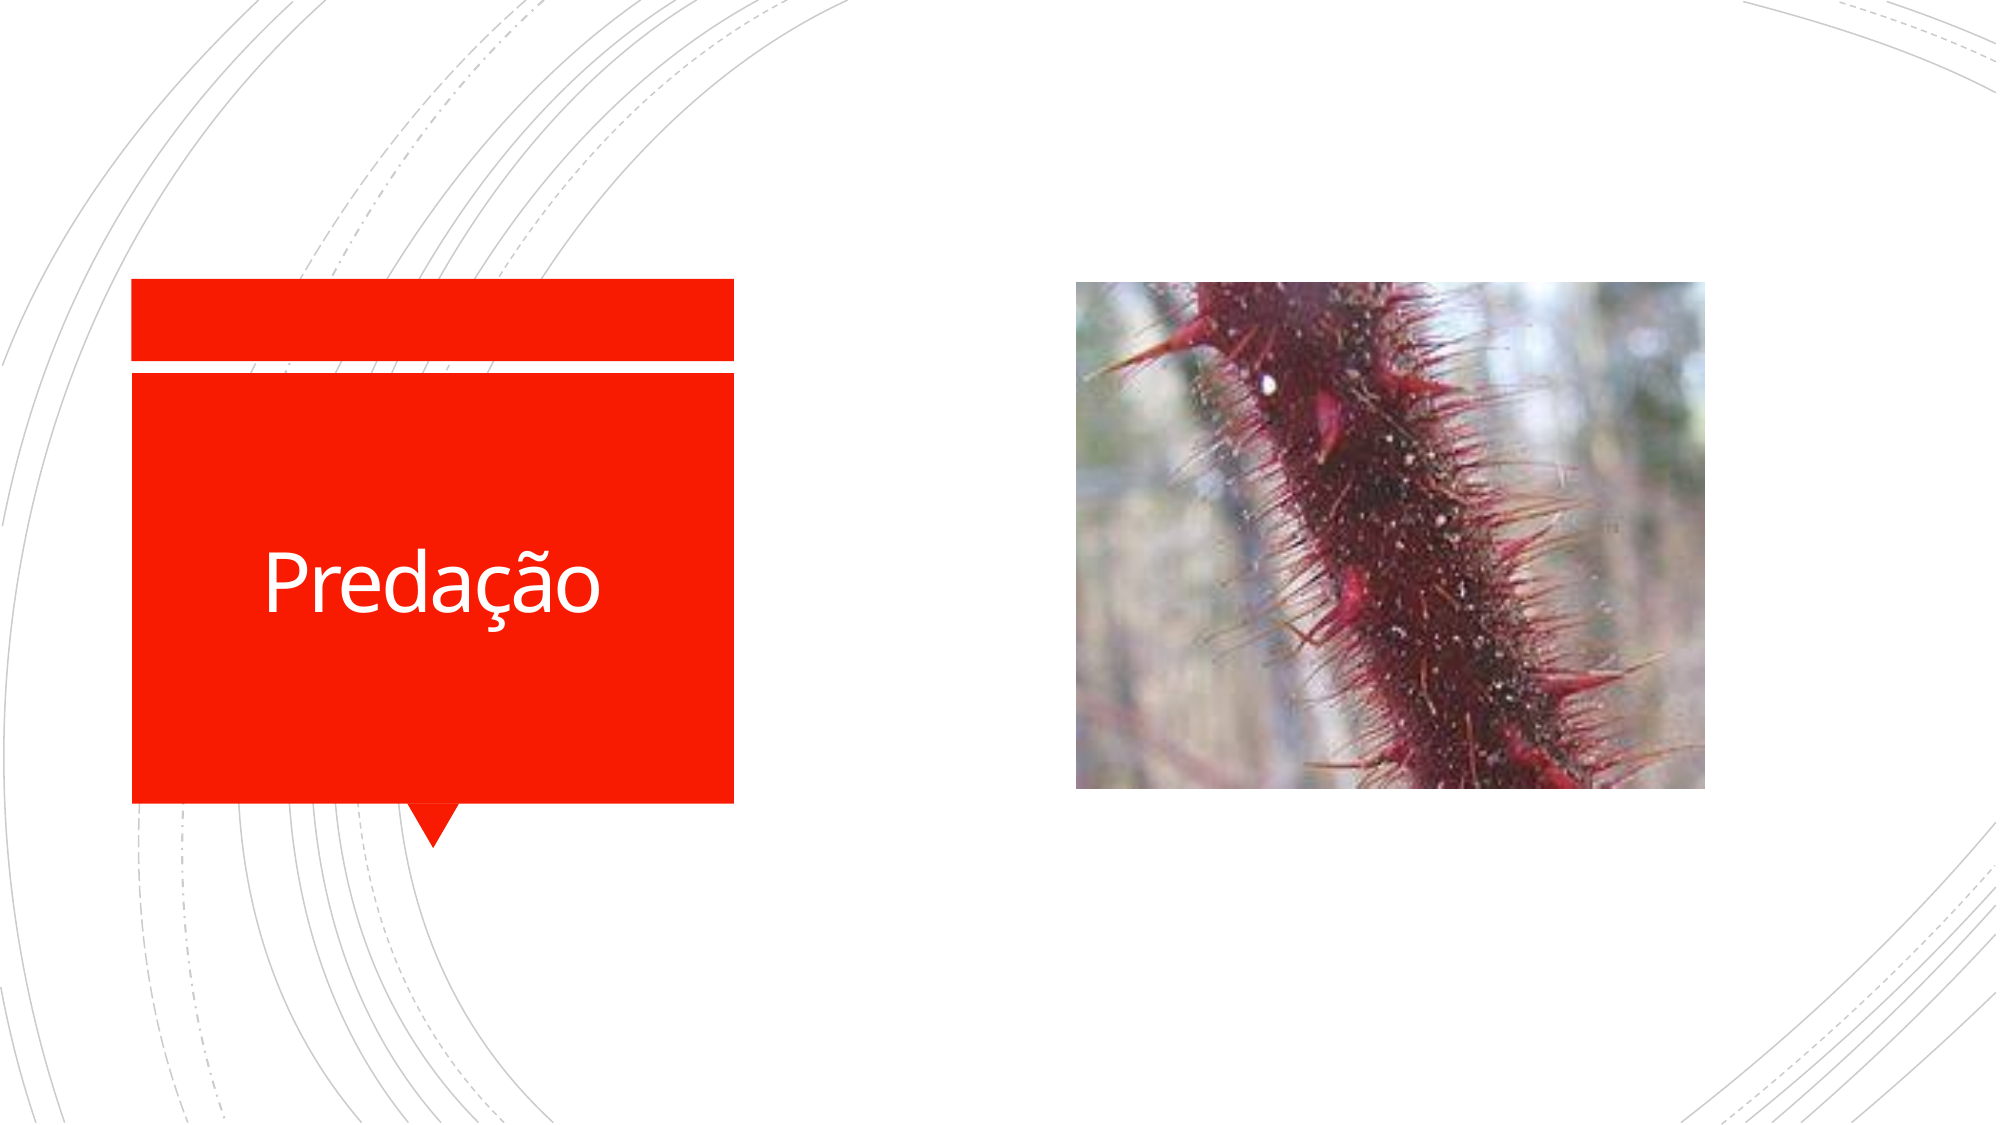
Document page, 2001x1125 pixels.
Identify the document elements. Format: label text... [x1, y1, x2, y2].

title Predação [145, 385, 720, 789]
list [1075, 282, 1705, 789]
